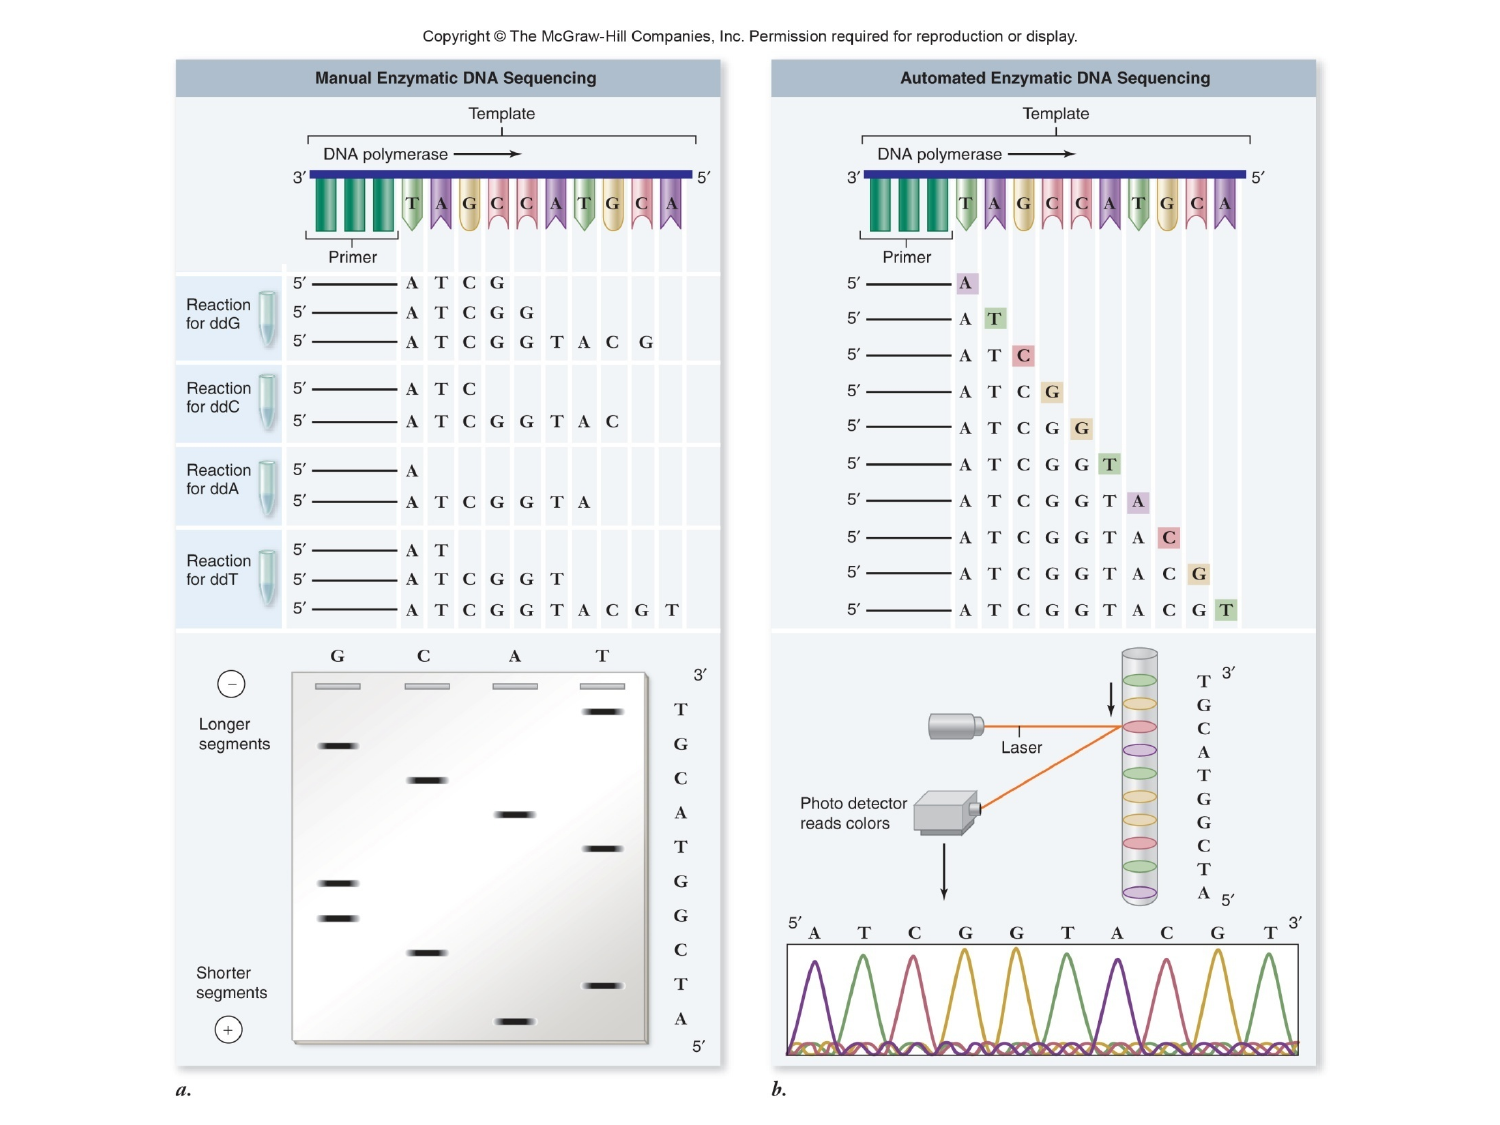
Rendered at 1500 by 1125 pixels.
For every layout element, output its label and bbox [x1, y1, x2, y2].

picture [166, 28, 1334, 1099]
